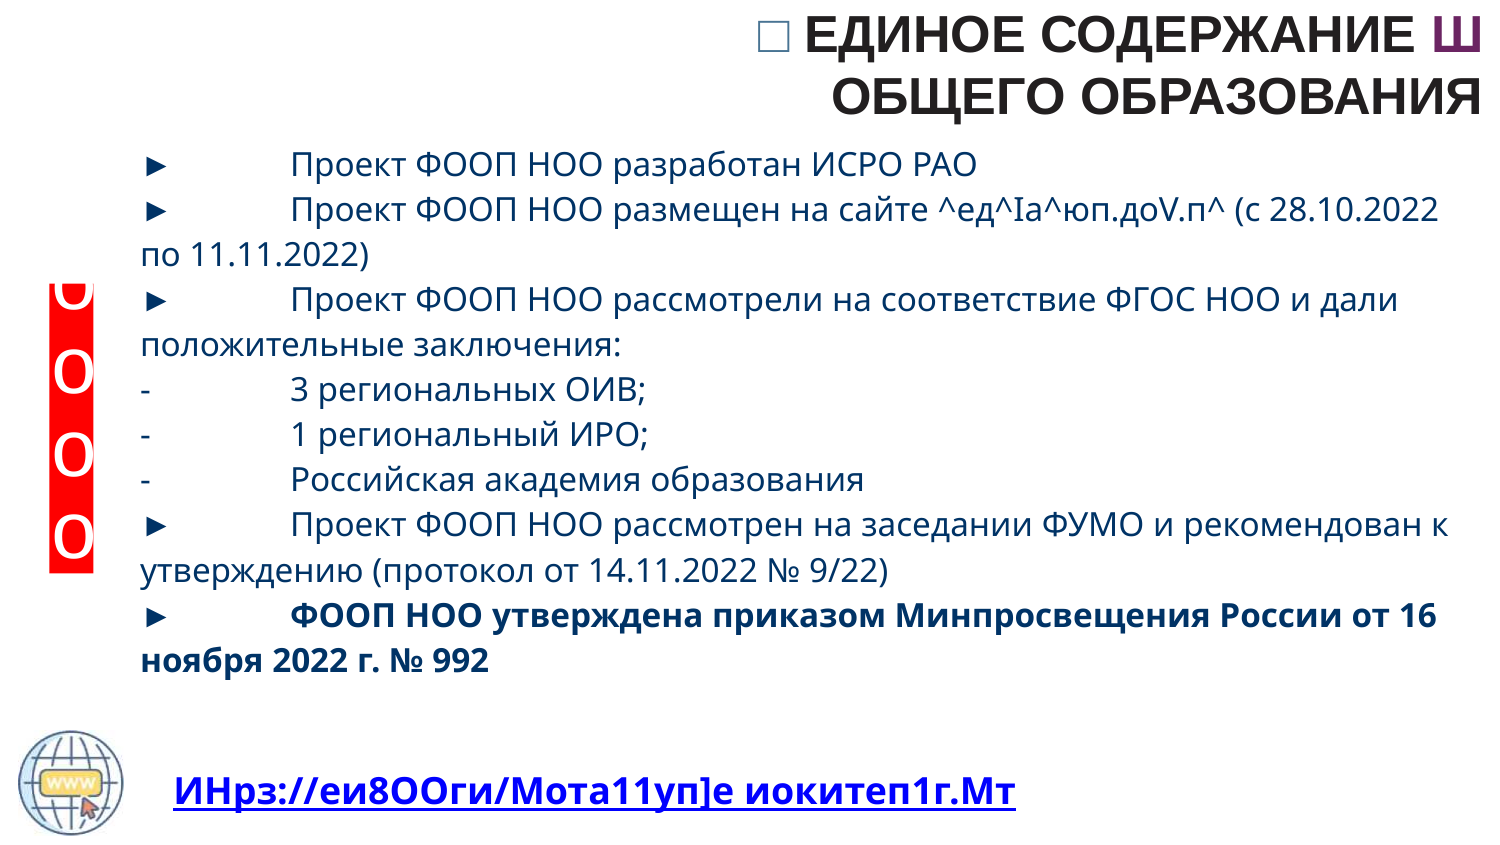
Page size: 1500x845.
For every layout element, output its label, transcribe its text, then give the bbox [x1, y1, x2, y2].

text_box □ ЕДИНОЕ СОДЕРЖАНИЕ Ш ОБЩЕГО ОБРАЗОВАНИЯ ► Проект ФООП НОО разработан ИСРО РАО ► Проект ФООП НОО размещен на сайте ^ед^Iа^юп.доV.п^ (с 28.10.2022 по 11.11.2022) ► Проект ФООП НОО рассмотрели на соответствие ФГОС НОО и дали положительные заключения: - 3 региональных ОИВ; - 1 региональный ИРО; - Российская академия образования ► Проект ФООП НОО рассмотрен на заседании ФУМО и рекомендован к утверждению (протокол от 14.11.2022 № 9/22) ► ФООП НОО утверждена приказом Минпросвещения России от 16 ноября 2022 г. № 992 [139, 0, 1484, 683]
picture [18, 730, 124, 837]
text_box ИНрз://еи8ООги/Мота11уп]е иокитеп1г.Мт [139, 767, 1484, 807]
text_box о о о о е- [49, 283, 94, 574]
